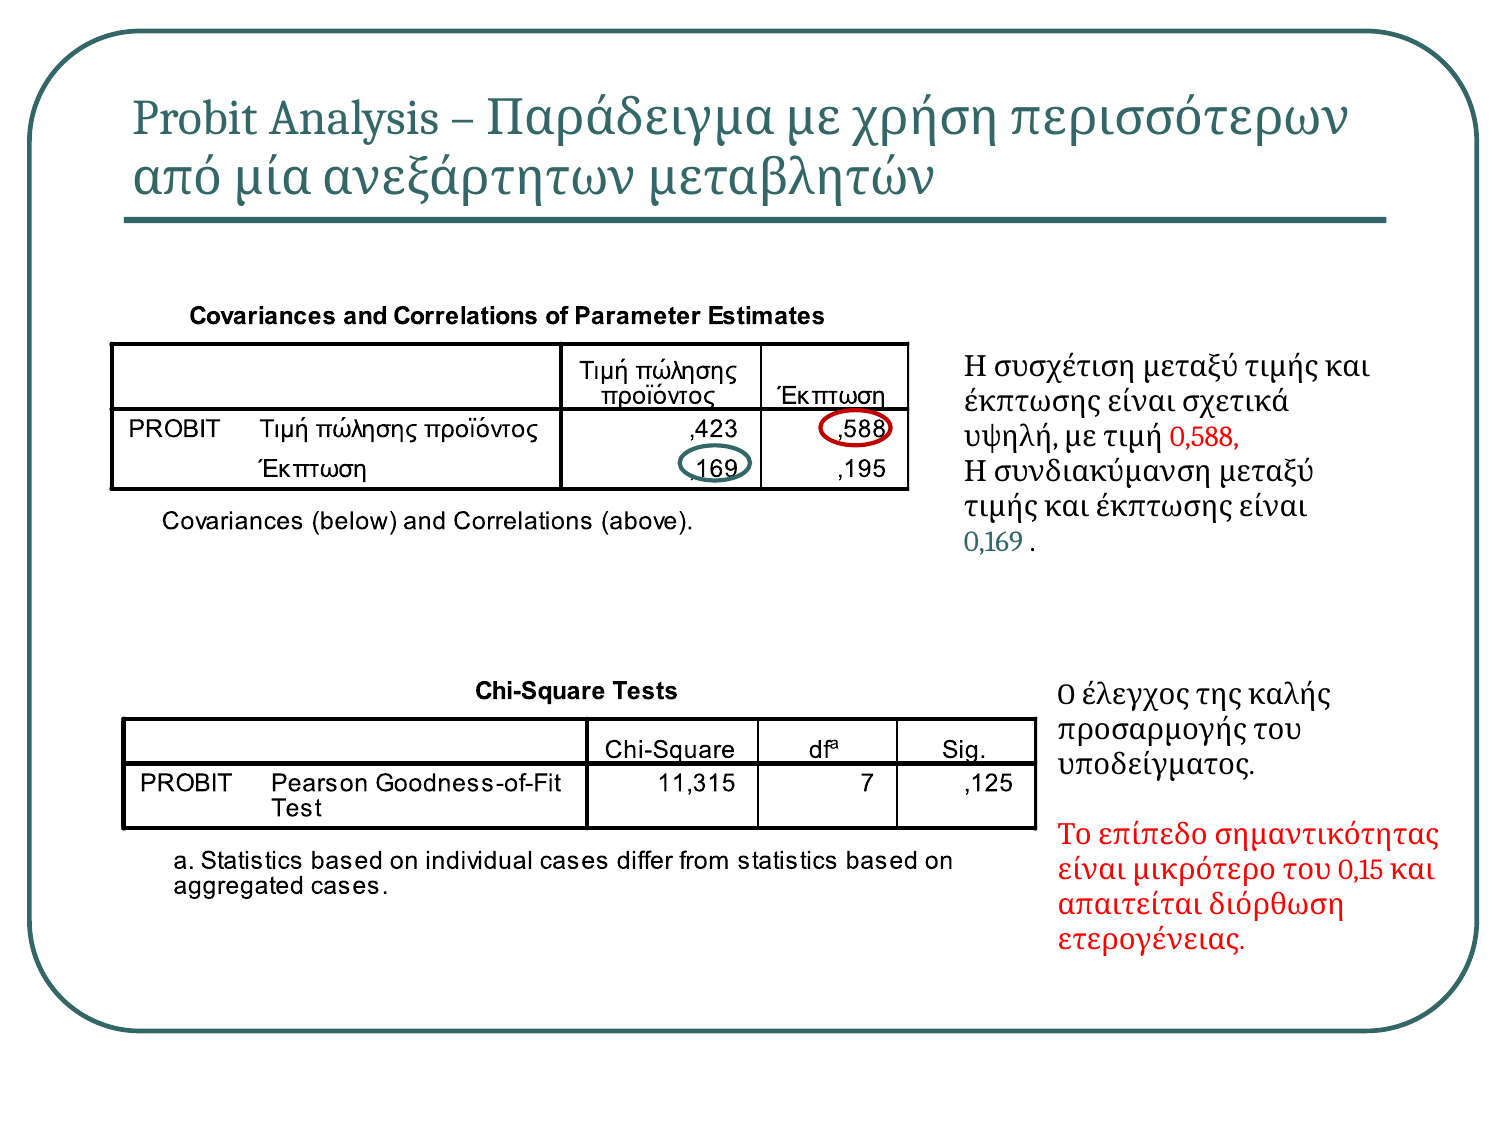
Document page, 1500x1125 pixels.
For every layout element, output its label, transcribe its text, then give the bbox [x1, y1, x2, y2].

text_box Probit Analysis – Παράδειγμα με χρήση περισσότερων από μία ανεξάρτητων μεταβλητών [117, 70, 1380, 212]
picture [105, 292, 910, 540]
text_box O έλεγχος της καλής προσαρμογής του υποδείγματος. Το επίπεδο σημαντικότητας είναι μικρότερο του 0,15 και απαιτείται διόρθωση ετερογένειας. [1042, 667, 1459, 963]
text_box Η συσχέτιση μεταξύ τιμής και έκπτωσης είναι σχετικά υψηλή, με τιμή 0,588, Η συνδιακύμανση μεταξύ τιμής και έκπτωσης είναι 0,169 . [949, 339, 1395, 565]
picture [116, 667, 1038, 904]
